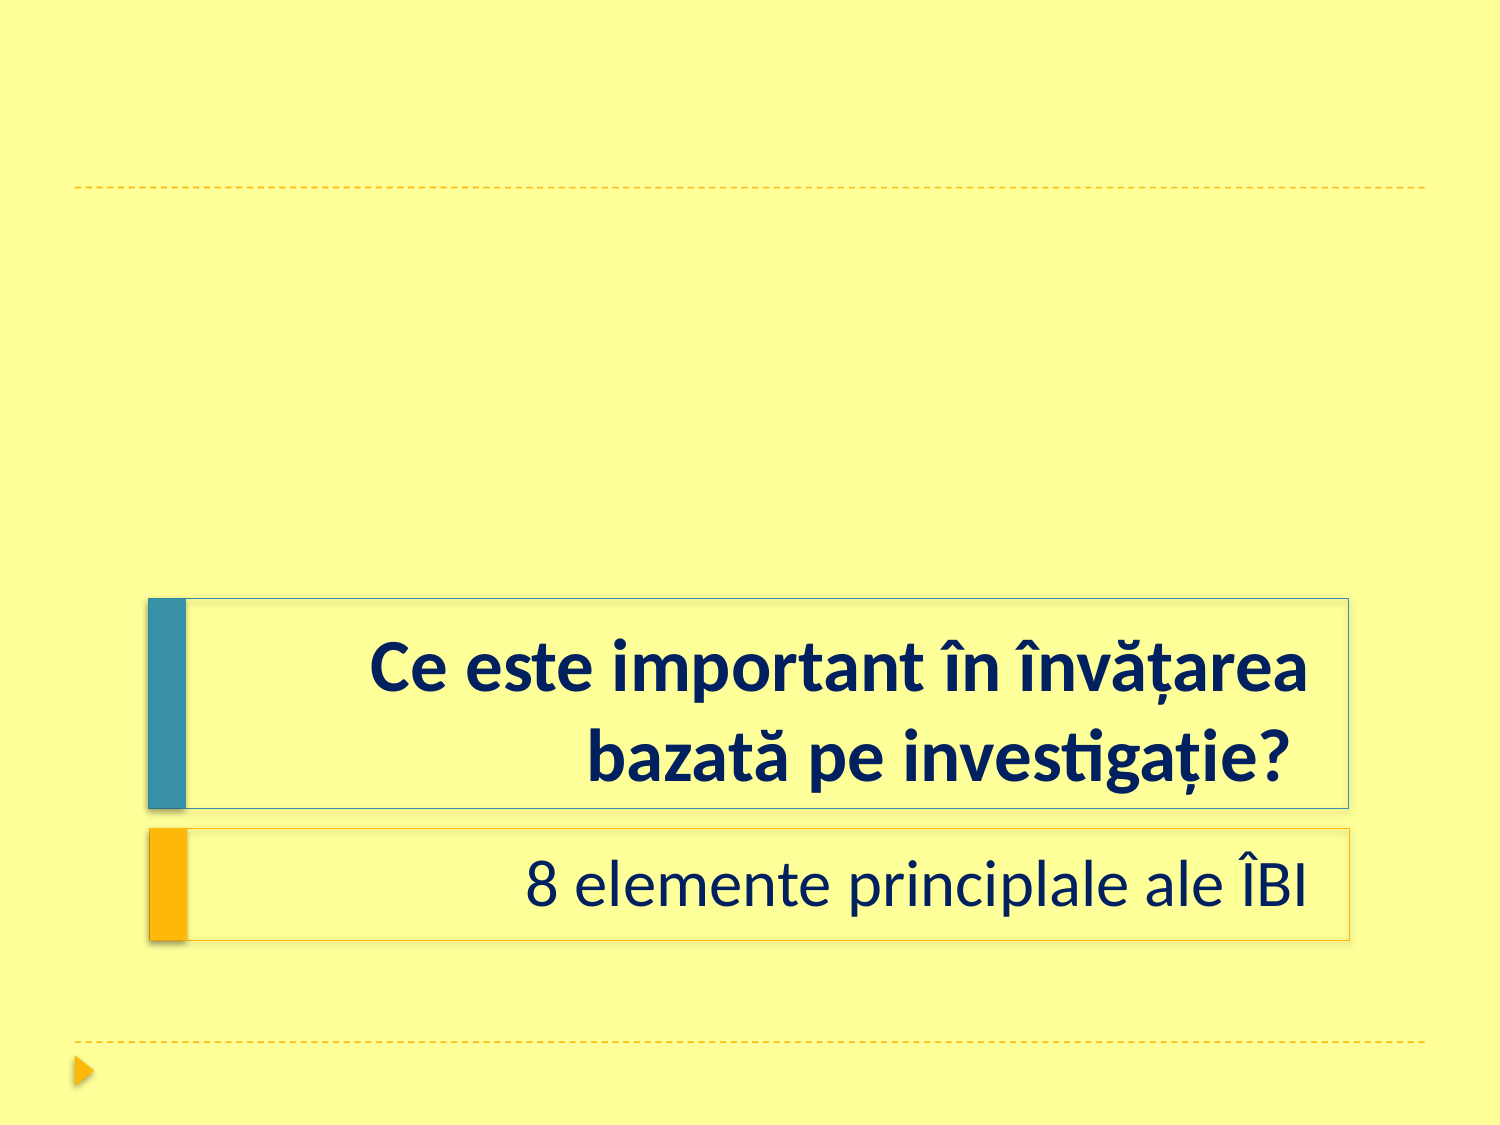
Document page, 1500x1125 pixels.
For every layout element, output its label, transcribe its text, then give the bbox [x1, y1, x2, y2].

subtitle 8 elemente principlale ale ÎBI [200, 832, 1325, 920]
title Ce este important în învăţarea bazată pe investigaţie? [200, 609, 1325, 772]
